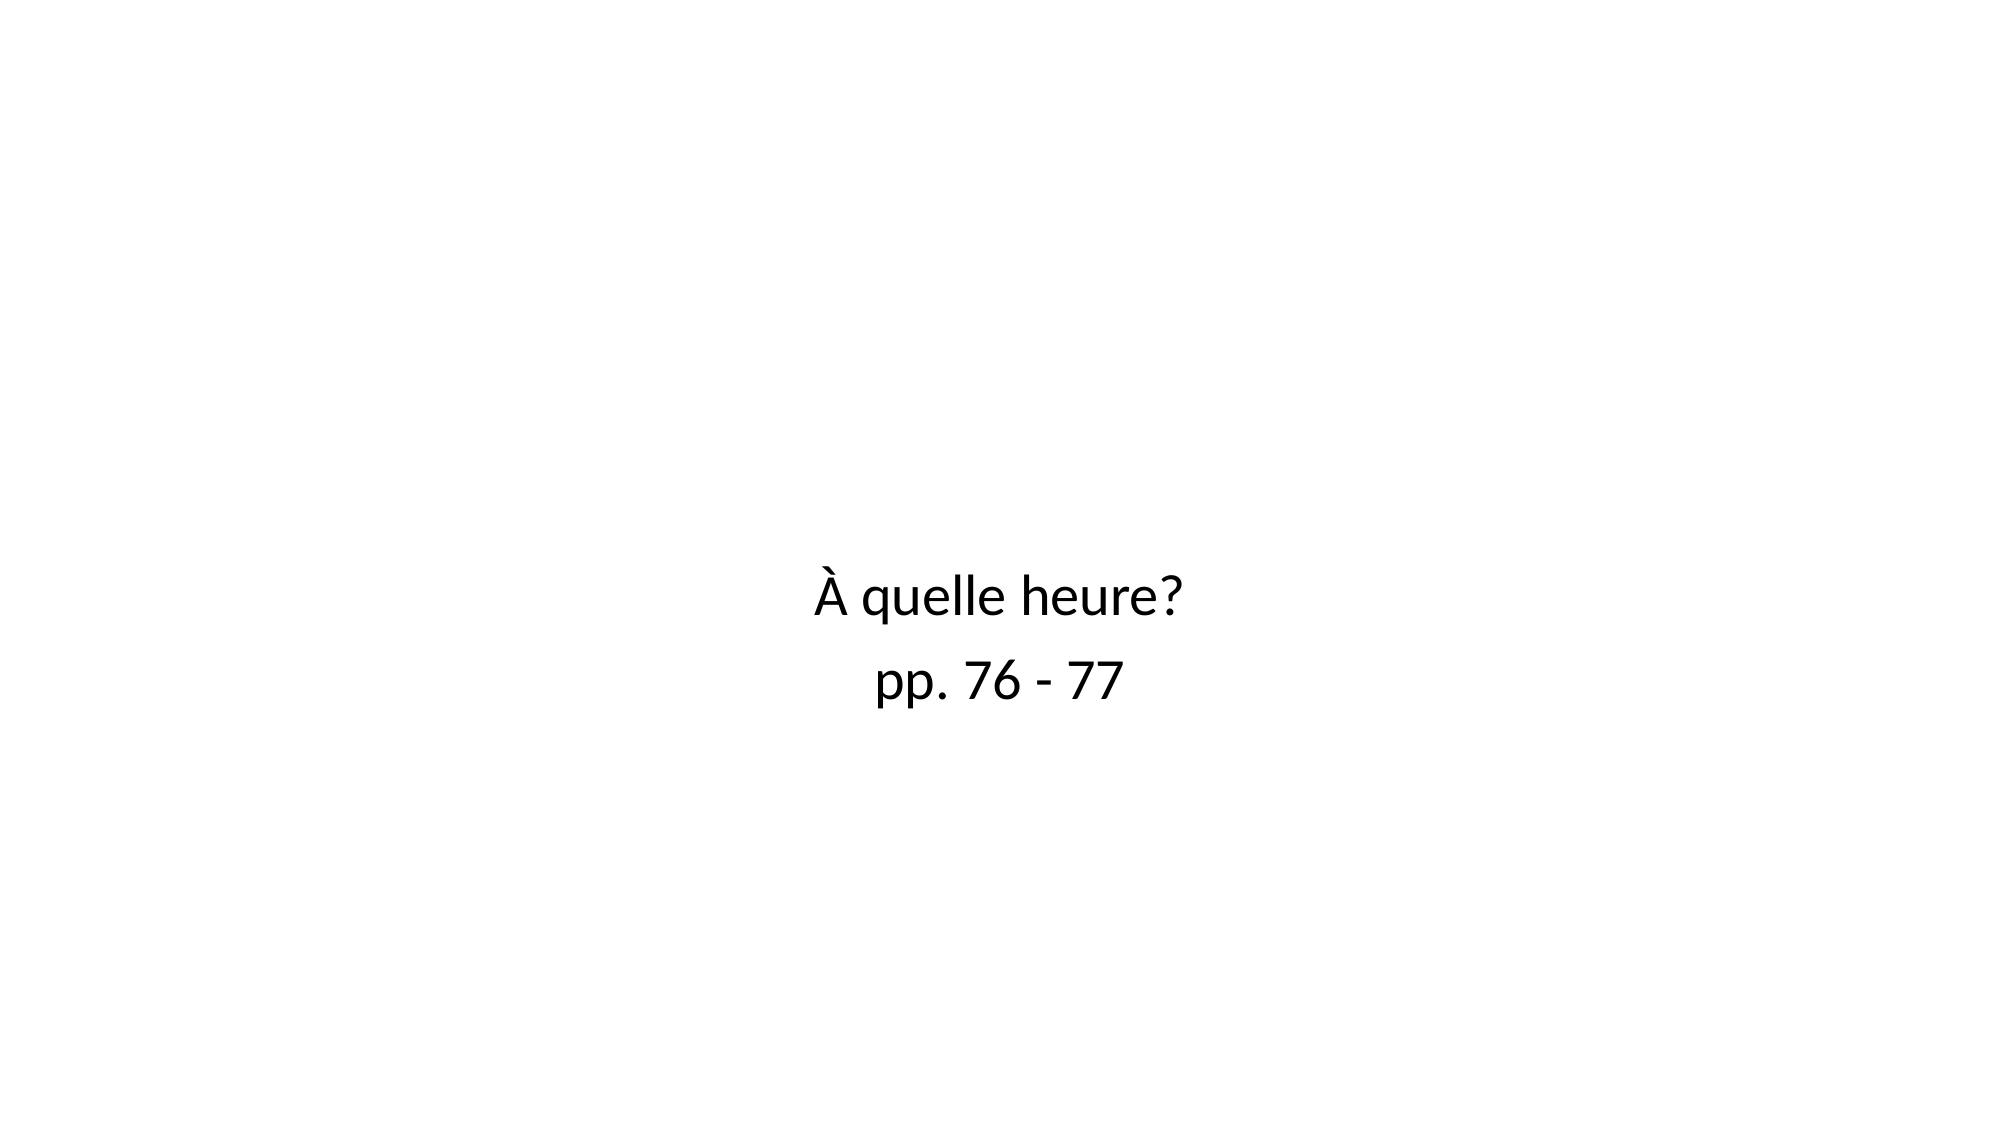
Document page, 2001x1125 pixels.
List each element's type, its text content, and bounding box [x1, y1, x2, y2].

list À quelle heure? pp. 76 - 77 [137, 299, 1863, 1014]
